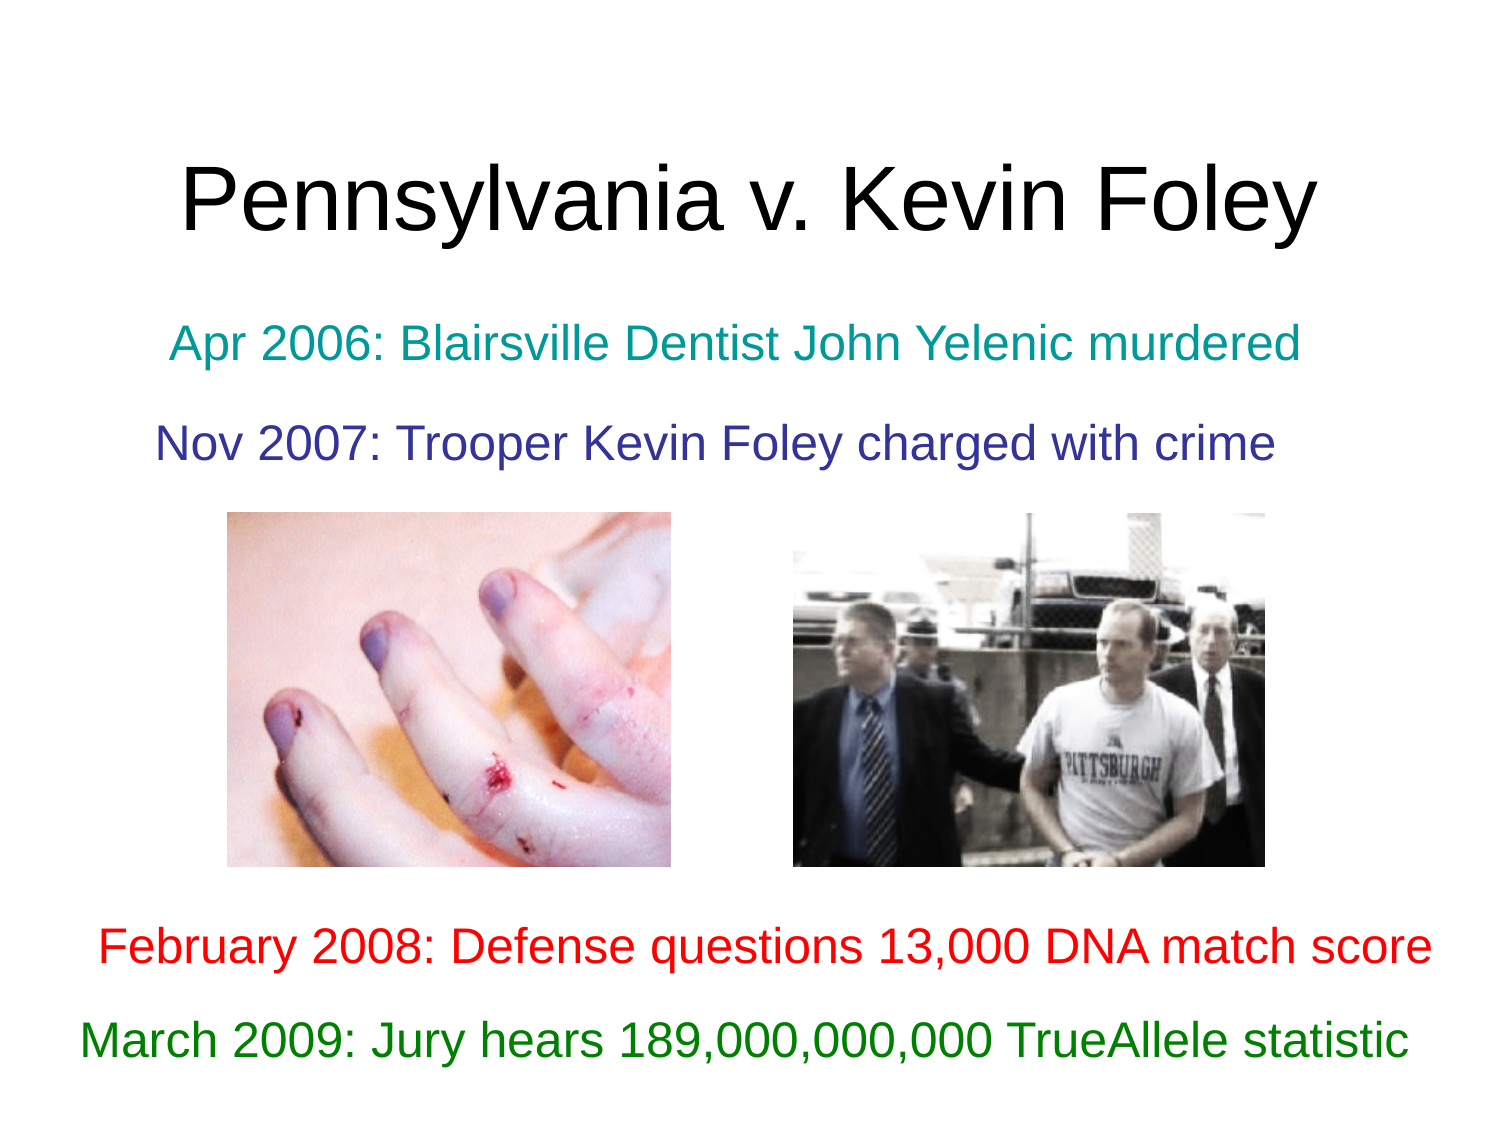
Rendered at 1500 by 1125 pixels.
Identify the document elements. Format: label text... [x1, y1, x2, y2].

title Pennsylvania v. Kevin Foley [112, 99, 1388, 288]
text_box February 2008: Defense questions 13,000 DNA match score [82, 906, 1449, 982]
text_box Nov 2007: Trooper Kevin Foley charged with crime [139, 403, 1292, 478]
text_box March 2009: Jury hears 189,000,000,000 TrueAllele statistic [43, 1000, 1447, 1076]
text_box Apr 2006: Blairsville Dentist John Yelenic murdered [154, 303, 1317, 378]
picture [226, 512, 671, 867]
picture [793, 513, 1265, 867]
